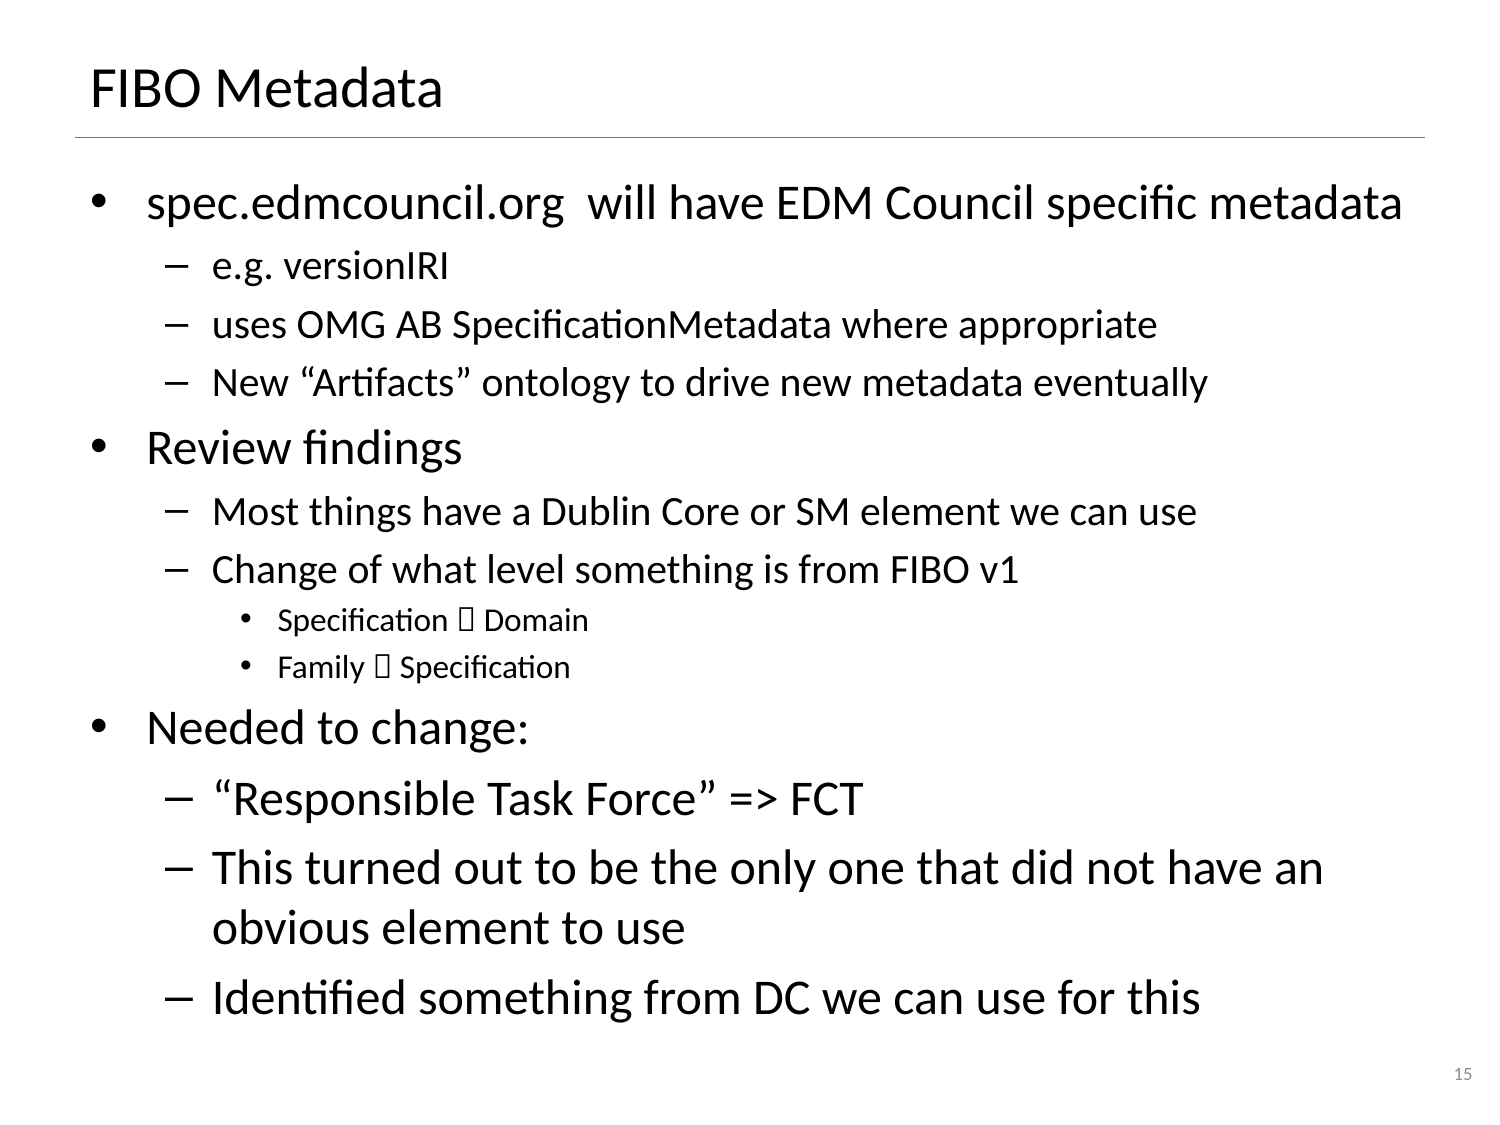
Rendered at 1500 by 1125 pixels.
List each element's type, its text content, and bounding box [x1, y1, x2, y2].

slide_number 15 [1425, 1042, 1488, 1103]
list spec.edmcouncil.org will have EDM Council specific metadata e.g. versionIRI uses OMG AB SpecificationMetadata where appropriate New “Artifacts” ontology to drive new metadata eventually Review findings Most things have a Dublin Core or SM element we can use Change of what level something is from FIBO v1 Specification  Domain Family  Specification Needed to change: “Responsible Task Force” => FCT This turned out to be the only one that did not have an obvious element to use Identified something from DC we can use for this [74, 162, 1426, 1101]
title FIBO Metadata [74, 37, 1426, 131]
